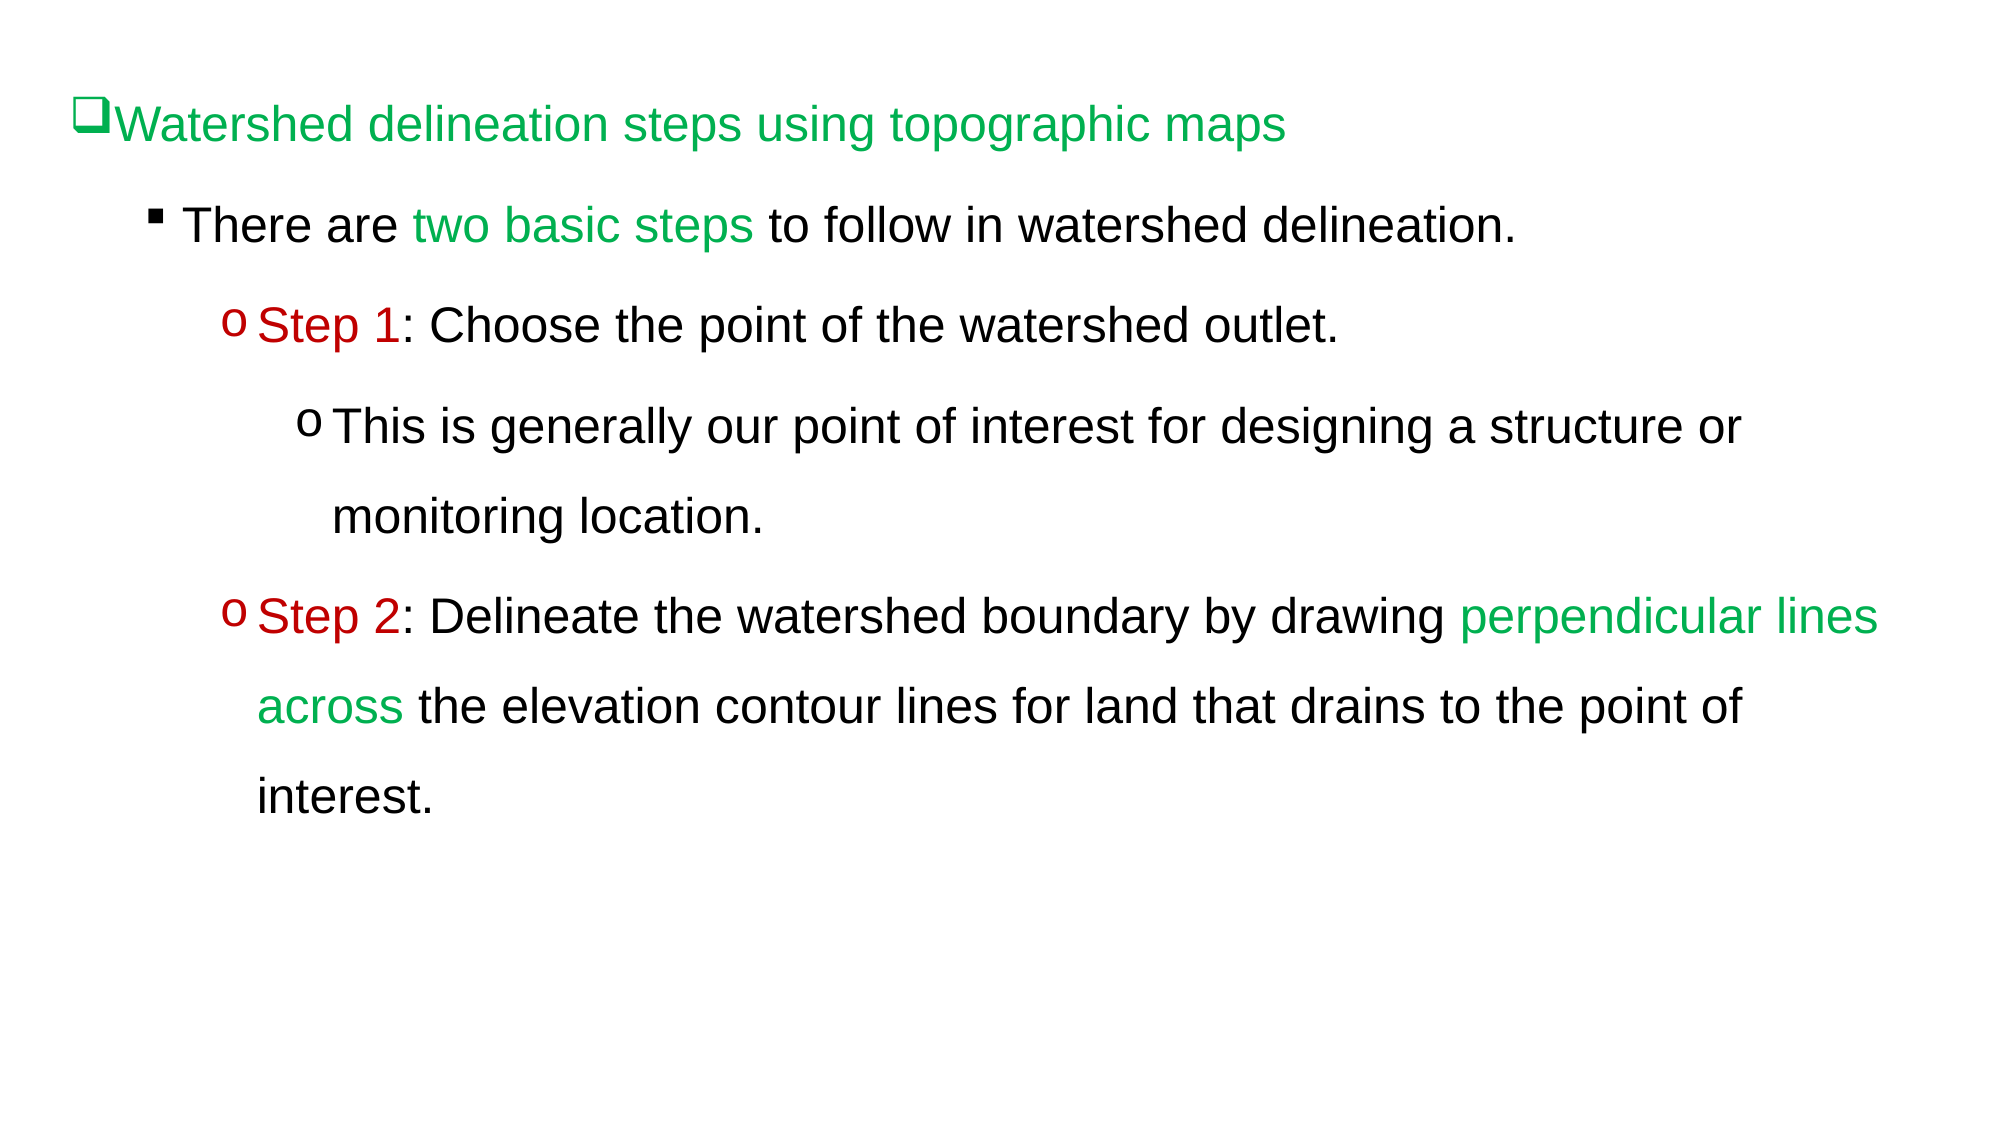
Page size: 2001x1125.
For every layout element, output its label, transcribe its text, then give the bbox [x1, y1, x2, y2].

list Watershed delineation steps using topographic maps There are two basic steps to follow in watershed delineation. Step 1: Choose the point of the watershed outlet. This is generally our point of interest for designing a structure or monitoring location. Step 2: Delineate the watershed boundary by drawing perpendicular lines across the elevation contour lines for land that drains to the point of interest. [54, 54, 1950, 1090]
